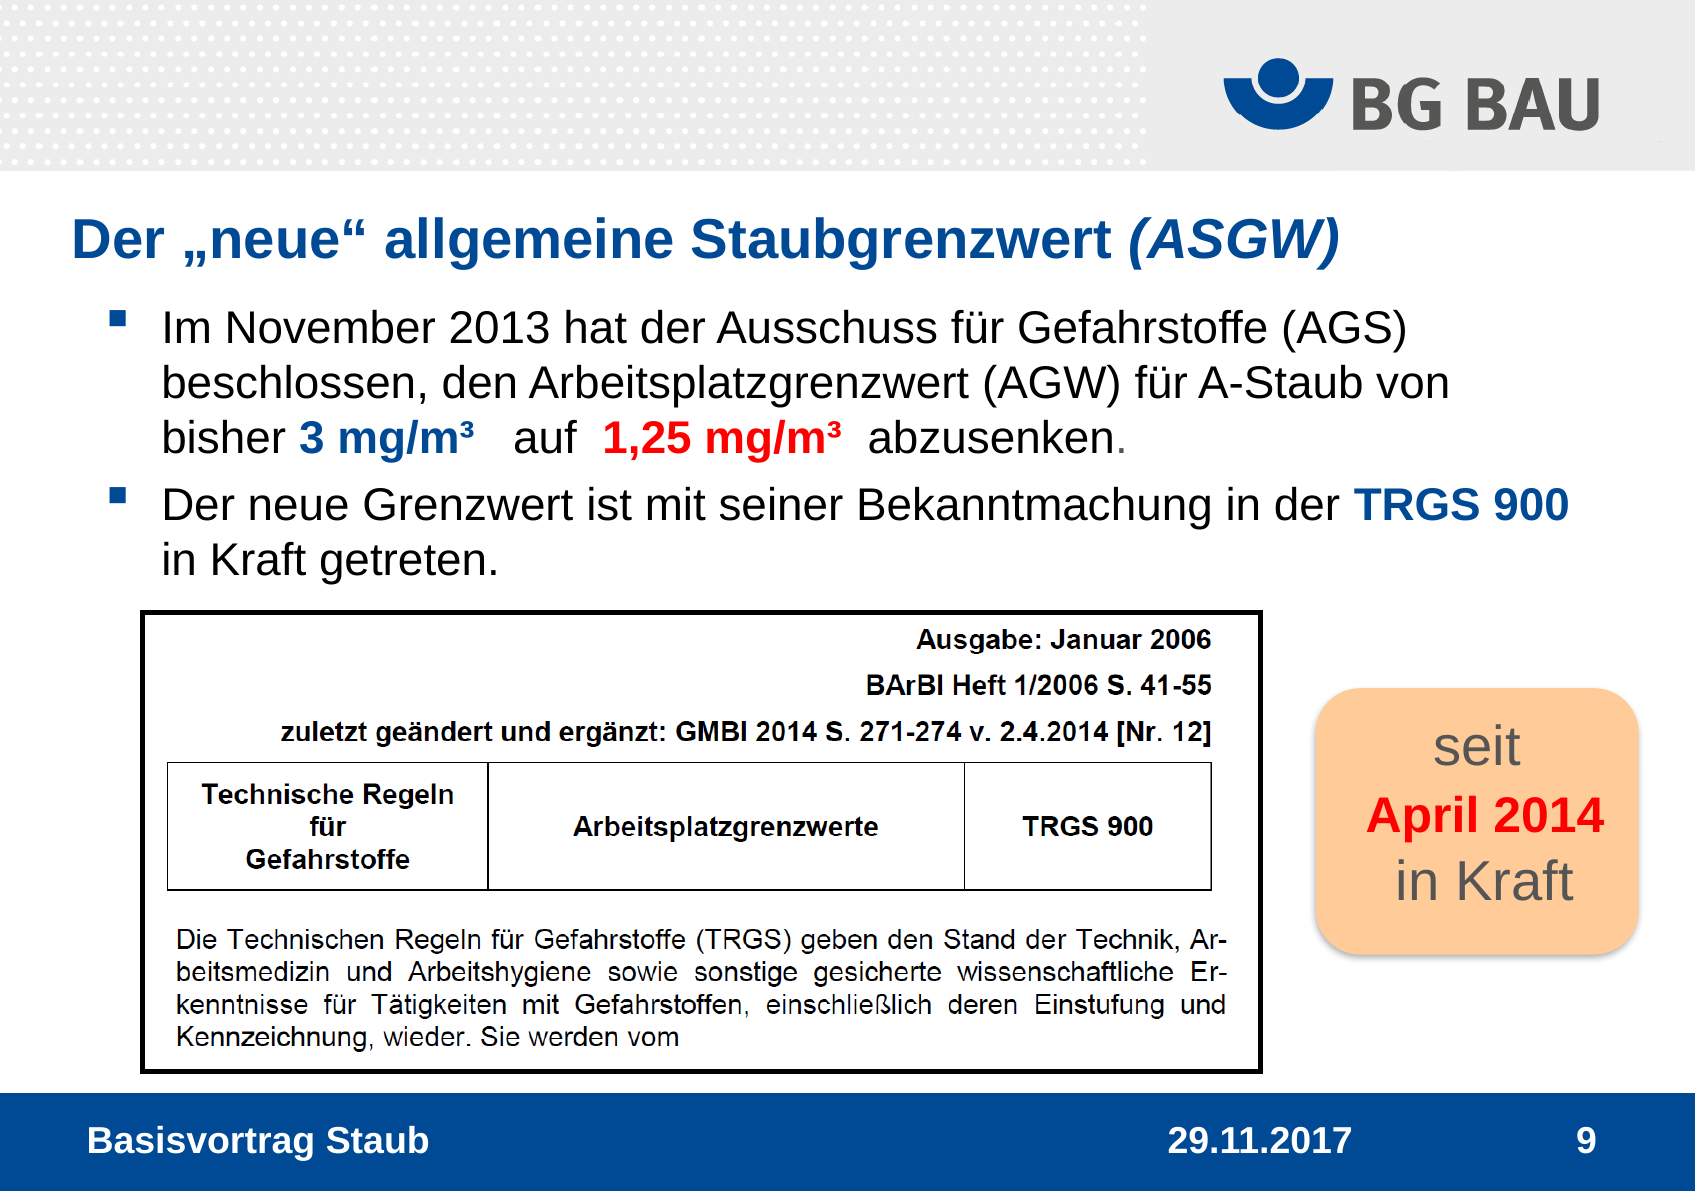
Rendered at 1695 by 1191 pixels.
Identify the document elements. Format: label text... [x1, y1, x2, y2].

title Der „neue“ allgemeine Staubgrenzwert (ASGW) [71, 197, 1654, 275]
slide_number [1167, 1107, 1408, 1170]
footer Basisvortrag Staub [86, 1107, 1128, 1170]
picture [144, 614, 1259, 1070]
text_box seit April 2014 in Kraft [1315, 688, 1639, 955]
slide_number 9 [1421, 1107, 1597, 1170]
text_box Im November 2013 hat der Ausschuss für Gefahrstoffe (AGS) beschlossen, den Arbeitsplatzgrenzwert (AGW) für A-Staub von bisher 3 mg/m³ auf 1,25 mg/m³ abzusenken. Der neue Grenzwert ist mit seiner Bekanntmachung in der TRGS 900 in Kraft getreten. [90, 290, 1621, 593]
picture [0, 0, 1695, 171]
